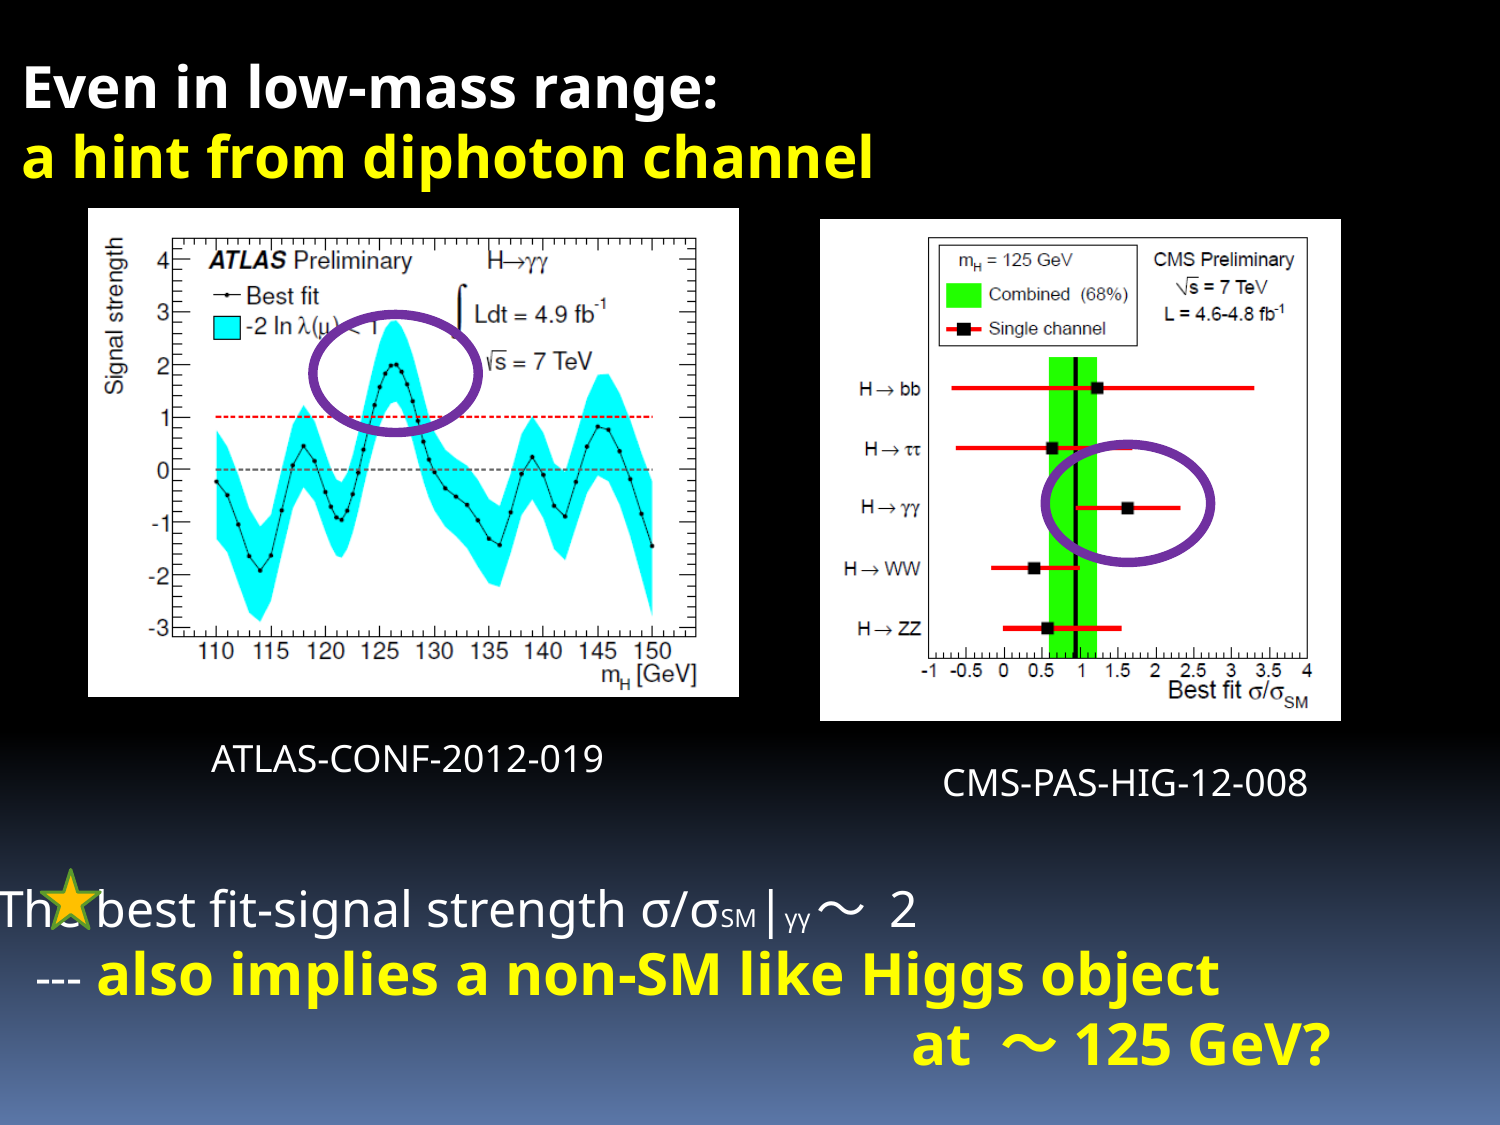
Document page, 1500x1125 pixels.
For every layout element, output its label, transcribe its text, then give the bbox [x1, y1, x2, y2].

text_box The best fit-signal strength σ/σSM|γγ～ 2 --- also implies a non-SM like Higgs object at ～125 GeV? [0, 869, 1377, 1085]
text_box ATLAS-CONF-2012-019 [196, 727, 619, 788]
text_box [39, 868, 102, 930]
picture [88, 207, 739, 698]
text_box Even in low-mass range: a hint from diphoton channel [6, 42, 891, 198]
text_box CMS-PAS-HIG-12-008 [927, 751, 1324, 812]
picture [820, 219, 1342, 721]
